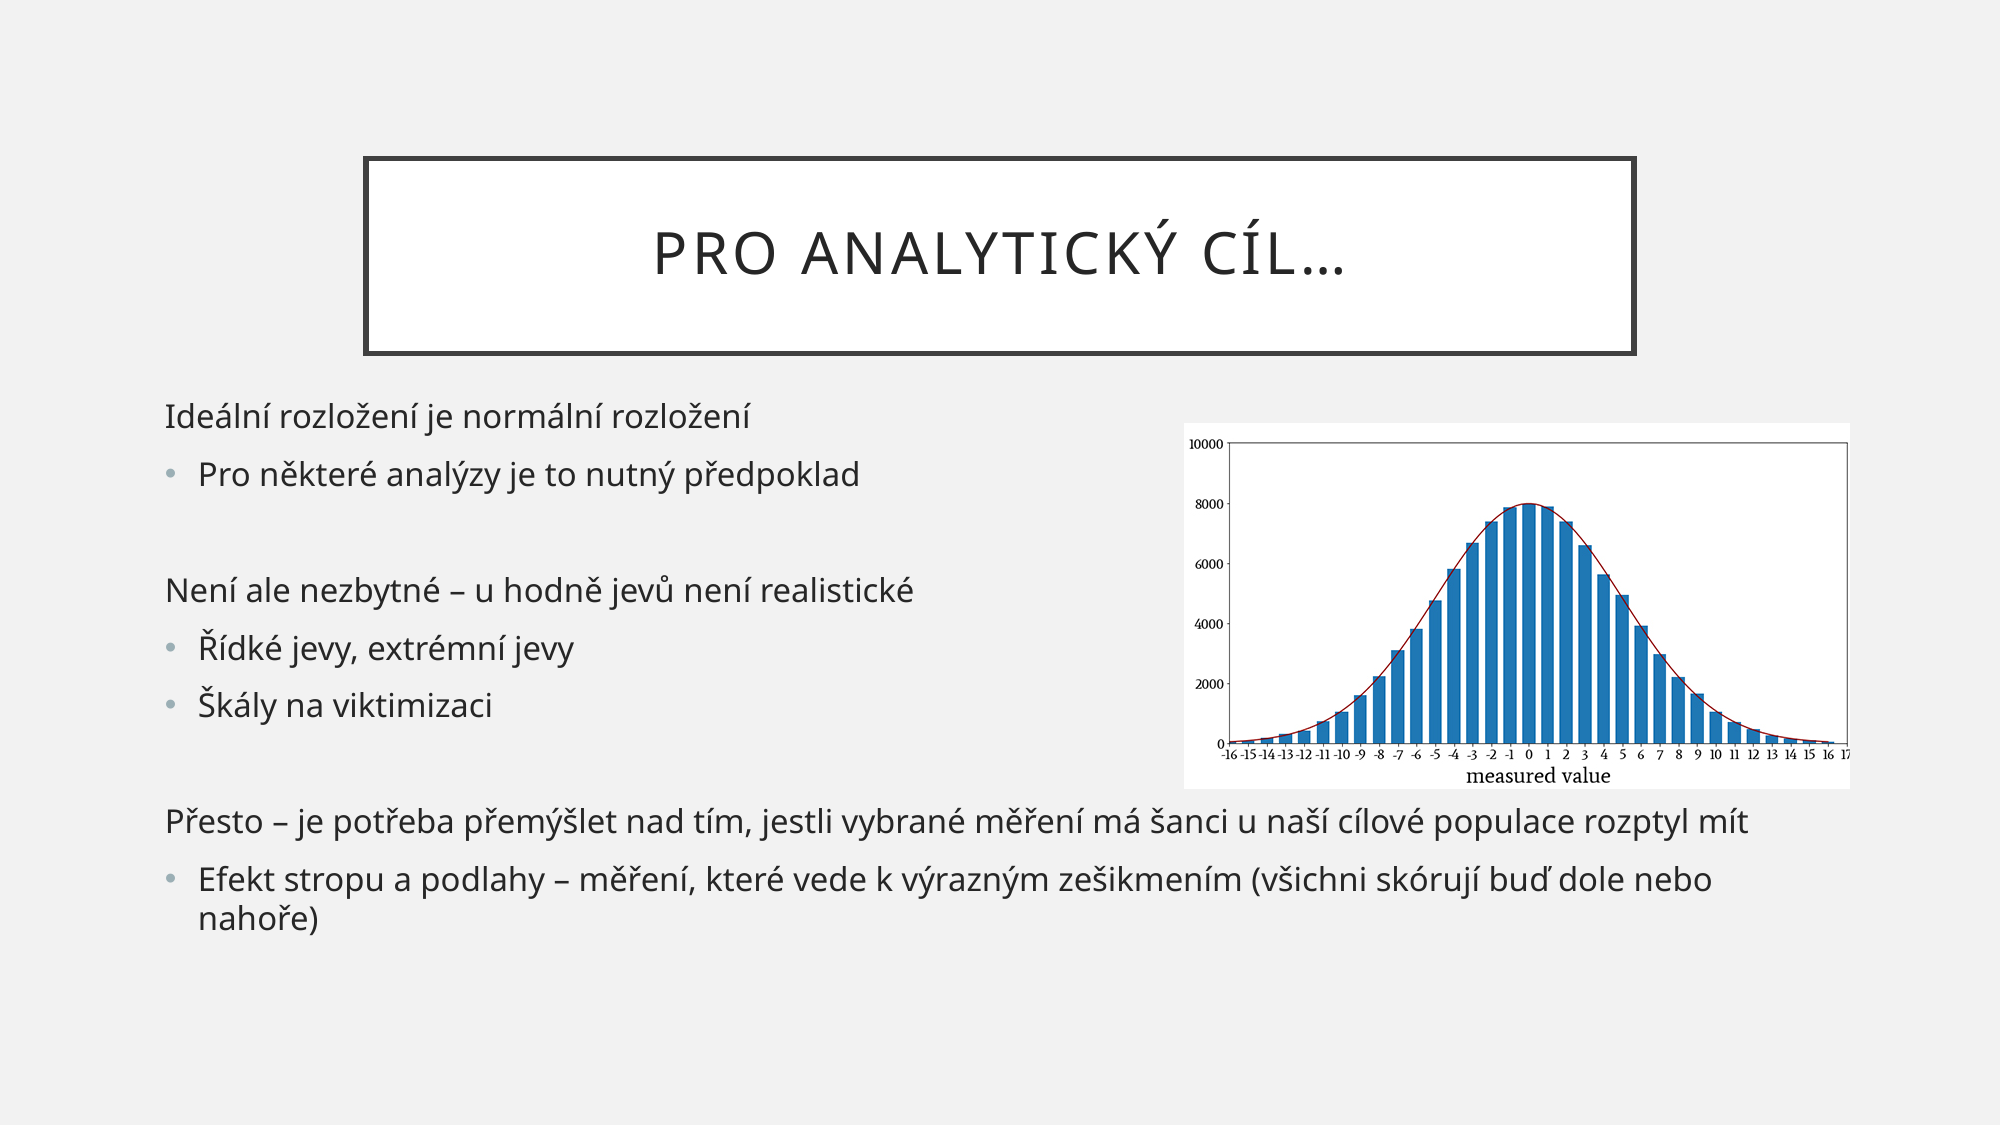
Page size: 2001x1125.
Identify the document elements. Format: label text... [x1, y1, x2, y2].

title Pro analytický cíl… [363, 156, 1637, 356]
picture [1183, 423, 1850, 789]
list Ideální rozložení je normální rozložení Pro některé analýzy je to nutný předpoklad Není ale nezbytné – u hodně jevů není realistické Řídké jevy, extrémní jevy Škály na viktimizaci Přesto – je potřeba přemýšlet nad tím, jestli vybrané měření má šanci u naší cílové populace rozptyl mít Efekt stropu a podlahy – měření, které vede k výrazným zešikmením (všichni skórují buď dole nebo nahoře) [149, 388, 1850, 950]
